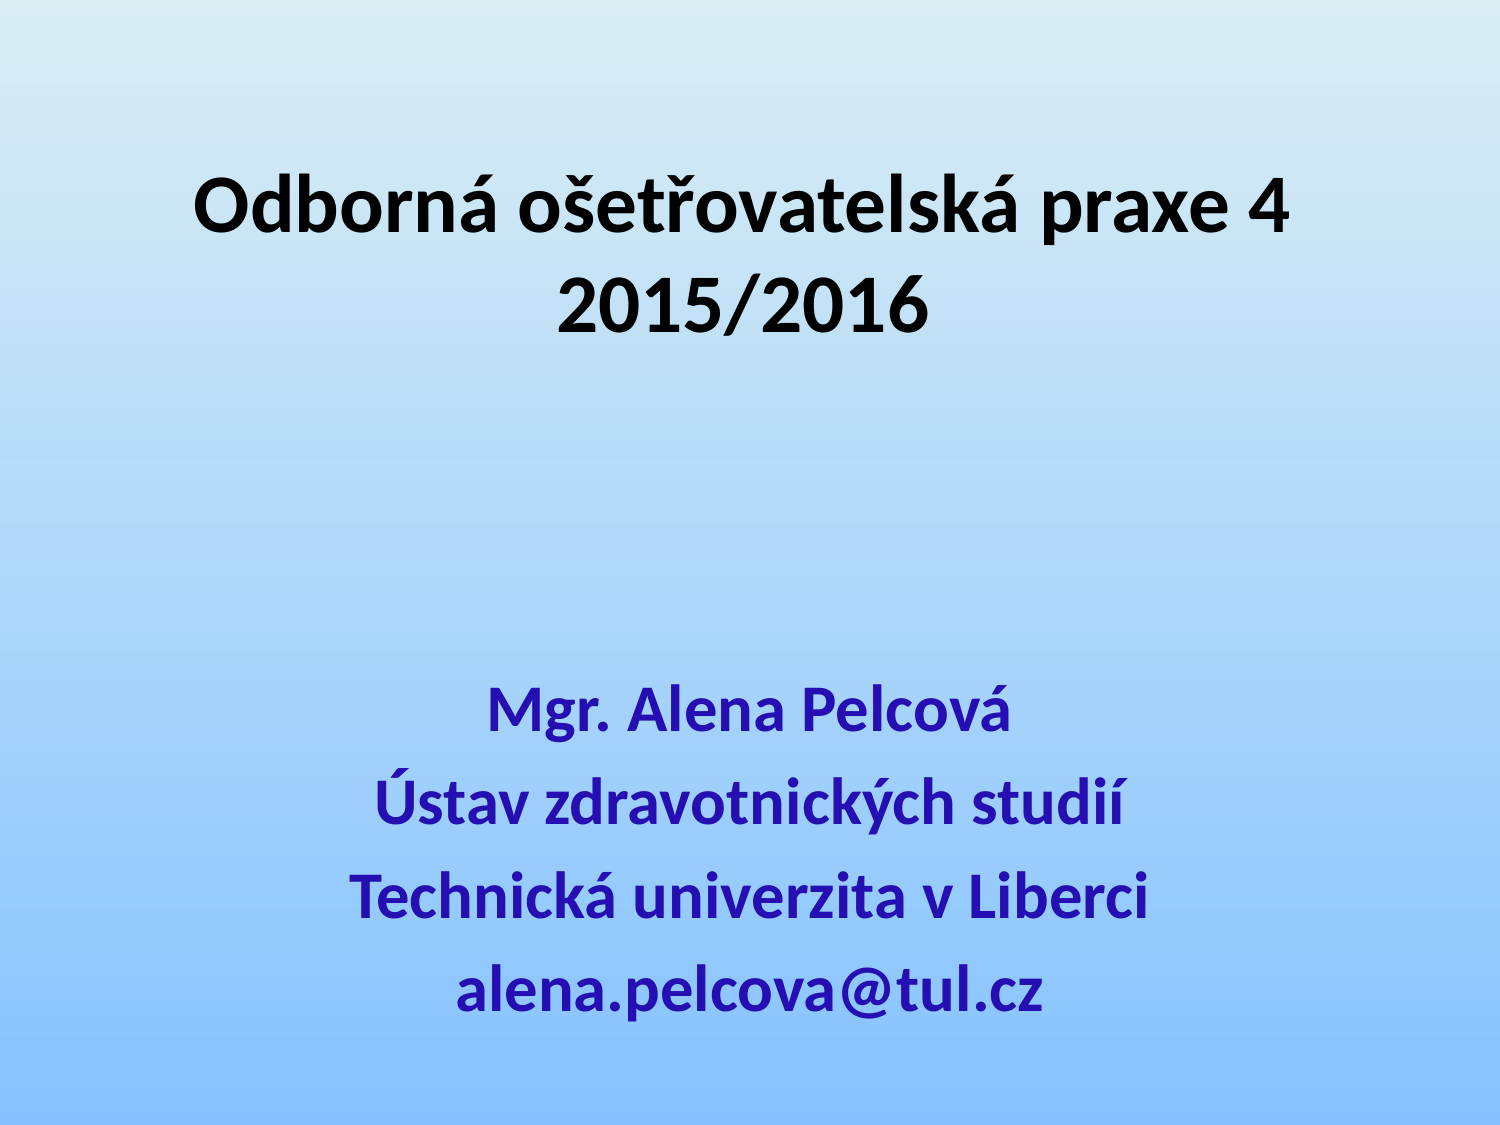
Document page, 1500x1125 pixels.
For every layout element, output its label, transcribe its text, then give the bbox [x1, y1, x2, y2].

title Odborná ošetřovatelská praxe 4 2015/2016 [105, 128, 1381, 370]
subtitle Mgr. Alena Pelcová Ústav zdravotnických studií Technická univerzita v Liberci alena.pelcova@tul.cz [225, 656, 1275, 1055]
